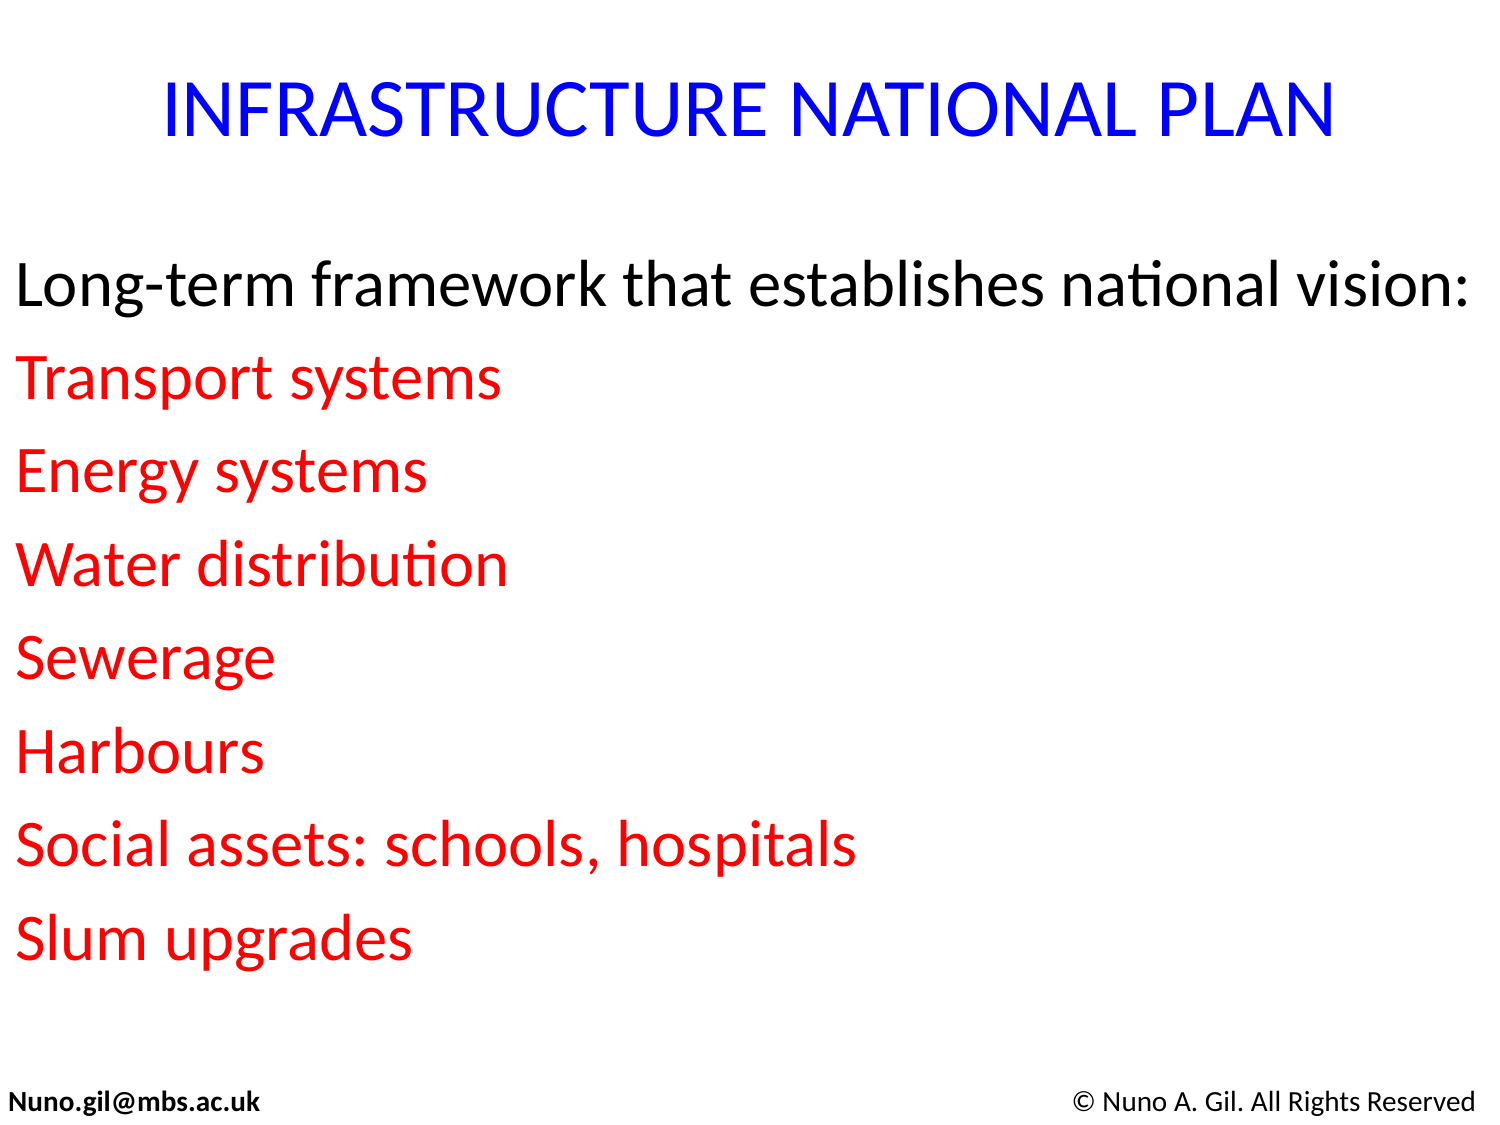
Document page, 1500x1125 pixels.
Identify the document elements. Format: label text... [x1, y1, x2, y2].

list Long-term framework that establishes national vision: Transport systems Energy systems Water distribution Sewerage Harbours Social assets: schools, hospitals Slum upgrades [0, 231, 1500, 1012]
title INFRASTRUCTURE NATIONAL PLAN [0, 45, 1500, 161]
text_box Nuno.gil@mbs.ac.uk © Nuno A. Gil. All Rights Reserved [0, 1074, 1500, 1125]
